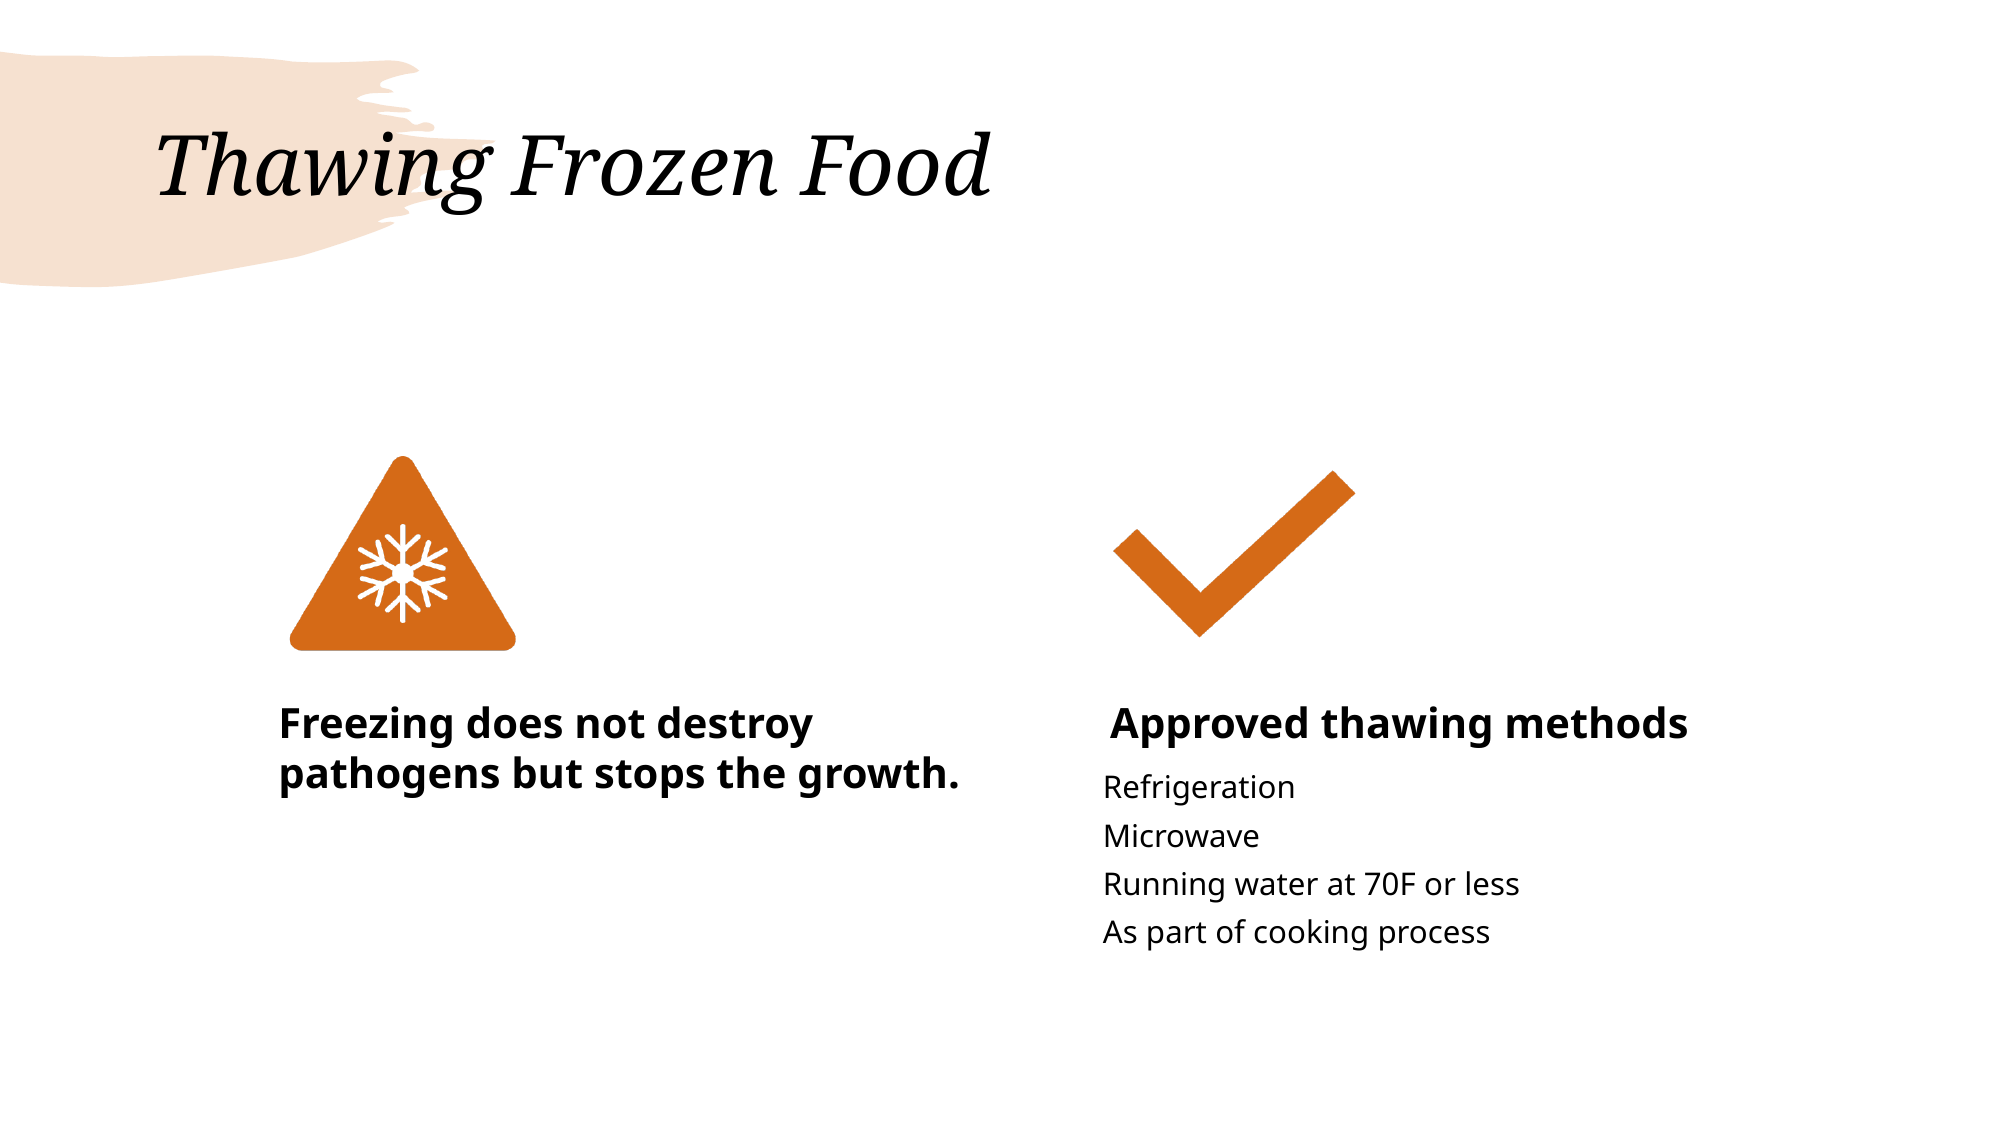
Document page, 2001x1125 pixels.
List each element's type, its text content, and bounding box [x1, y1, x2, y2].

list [137, 424, 1960, 993]
title Thawing Frozen Food [137, 59, 1863, 278]
